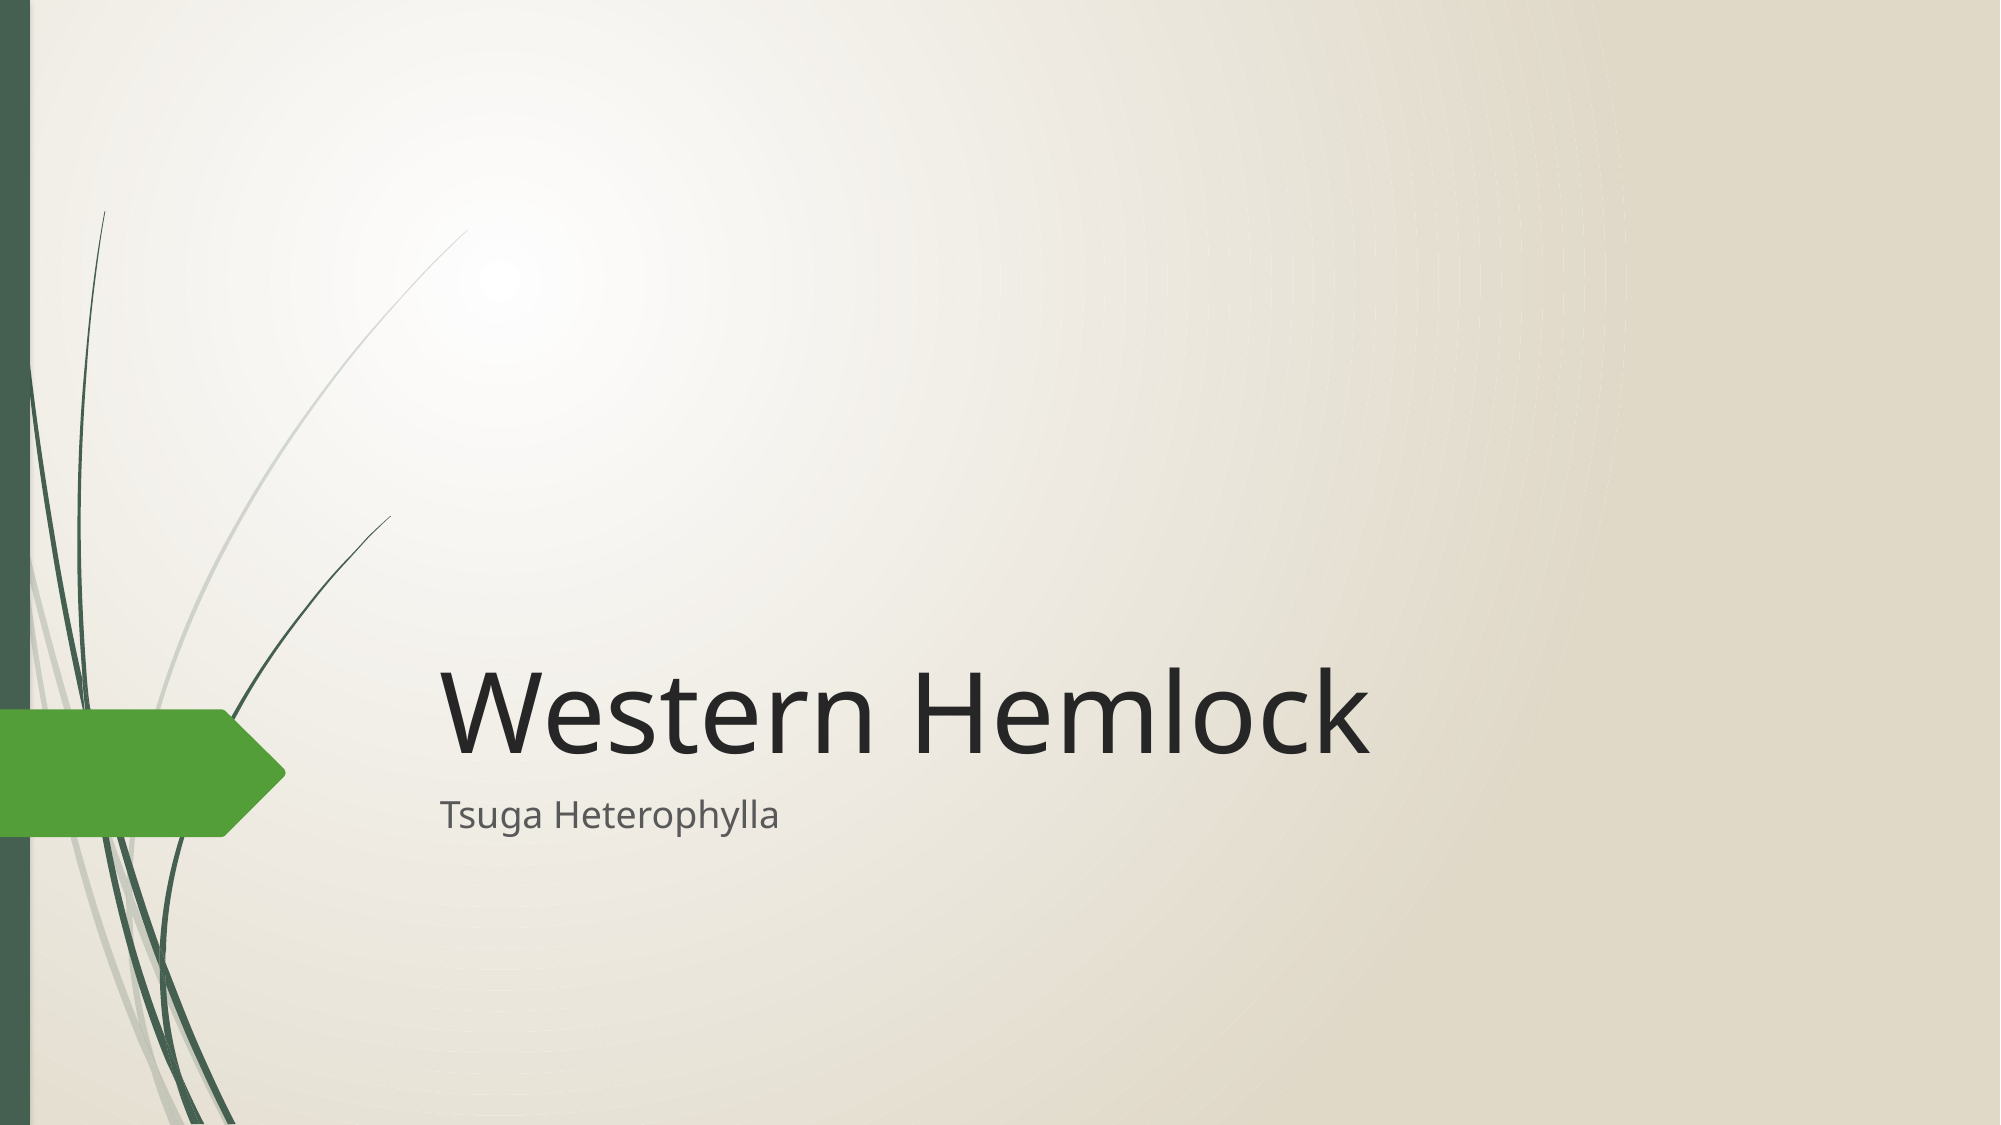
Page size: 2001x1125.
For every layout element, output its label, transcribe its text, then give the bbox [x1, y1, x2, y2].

subtitle Tsuga Heterophylla [424, 783, 1888, 969]
title Western Hemlock [424, 412, 1888, 783]
